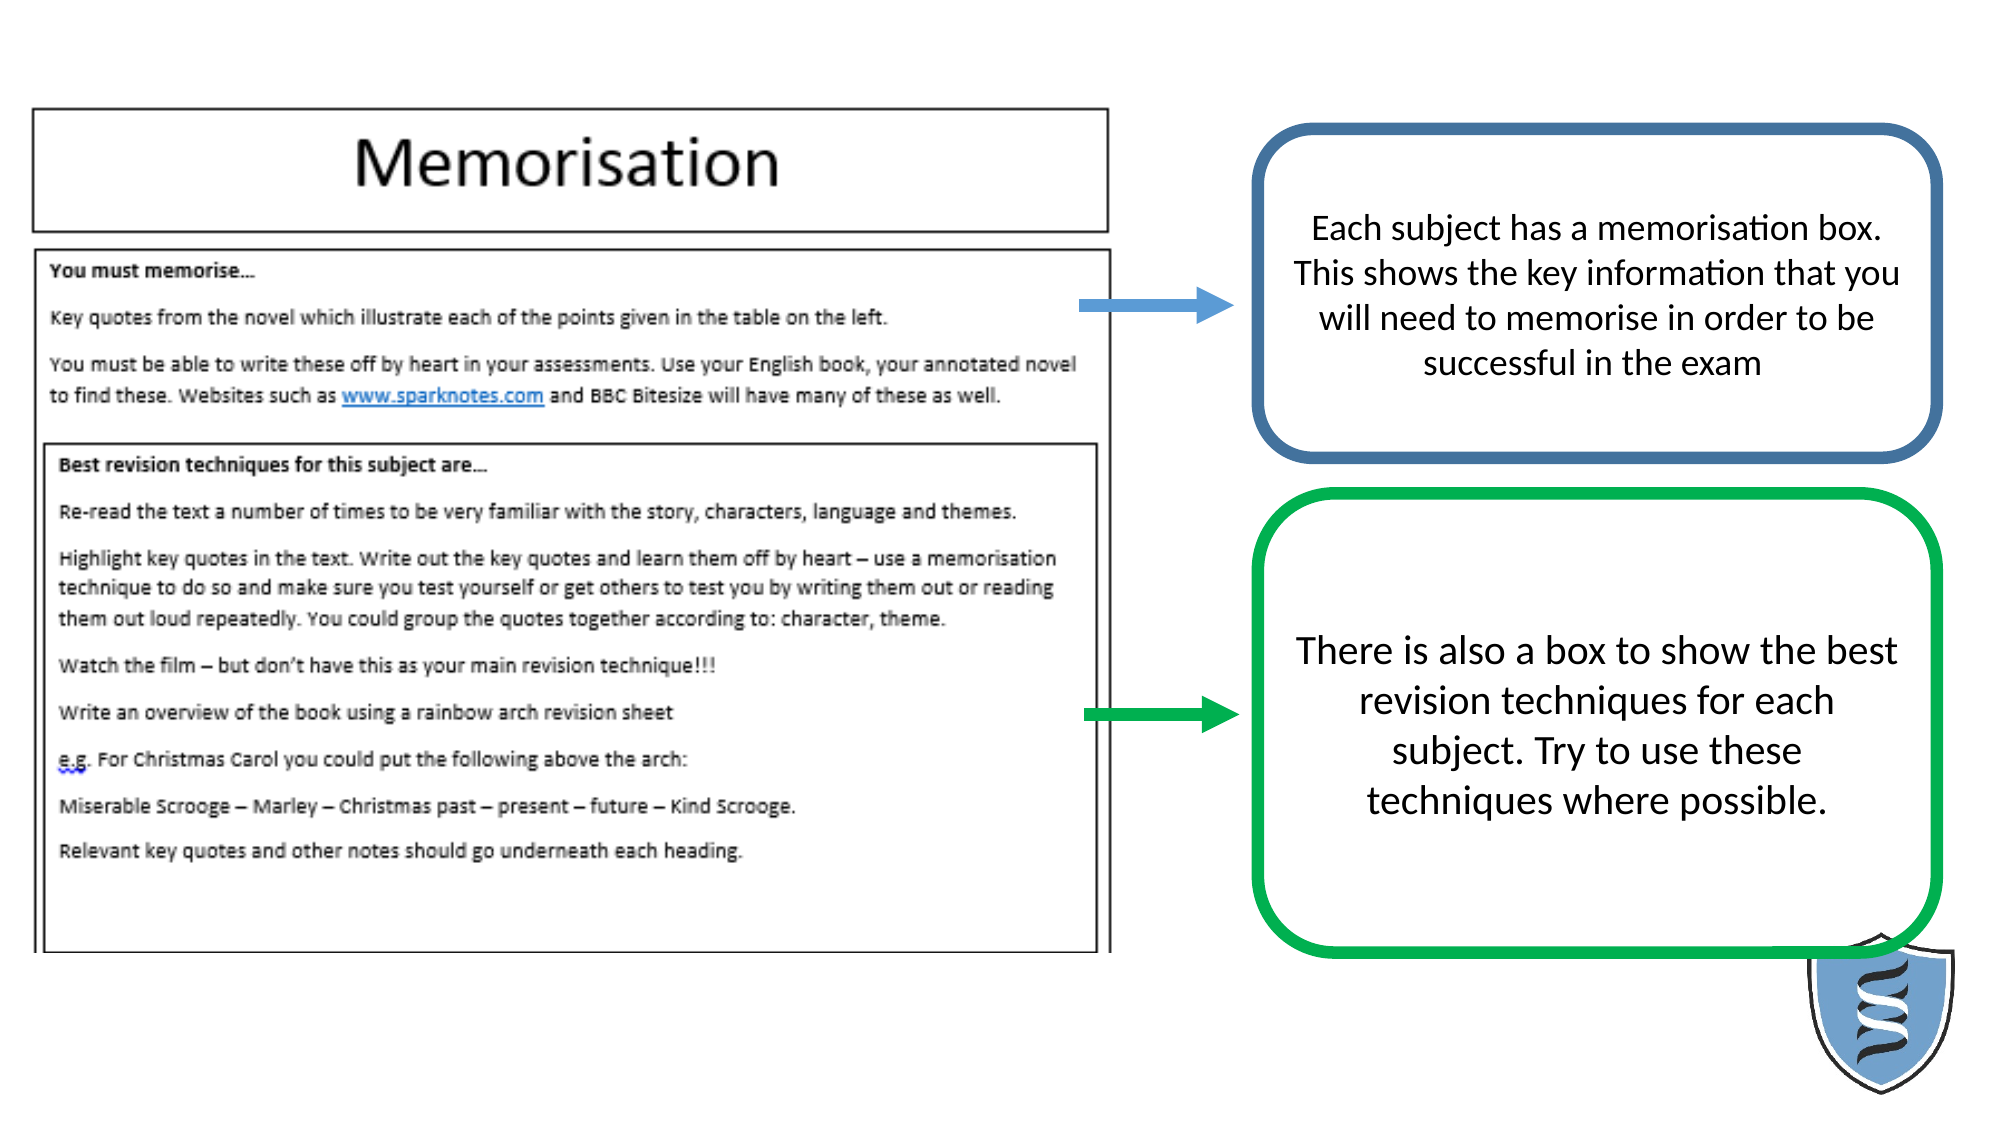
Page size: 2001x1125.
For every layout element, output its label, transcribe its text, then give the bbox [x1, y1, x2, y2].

text_box There is also a box to show the best revision techniques for each subject. Try to use these techniques where possible. [1256, 492, 1938, 954]
text_box Each subject has a memorisation box. This shows the key information that you will need to memorise in order to be successful in the exam [1256, 127, 1938, 459]
picture [1807, 932, 1955, 1095]
picture [28, 99, 1122, 953]
